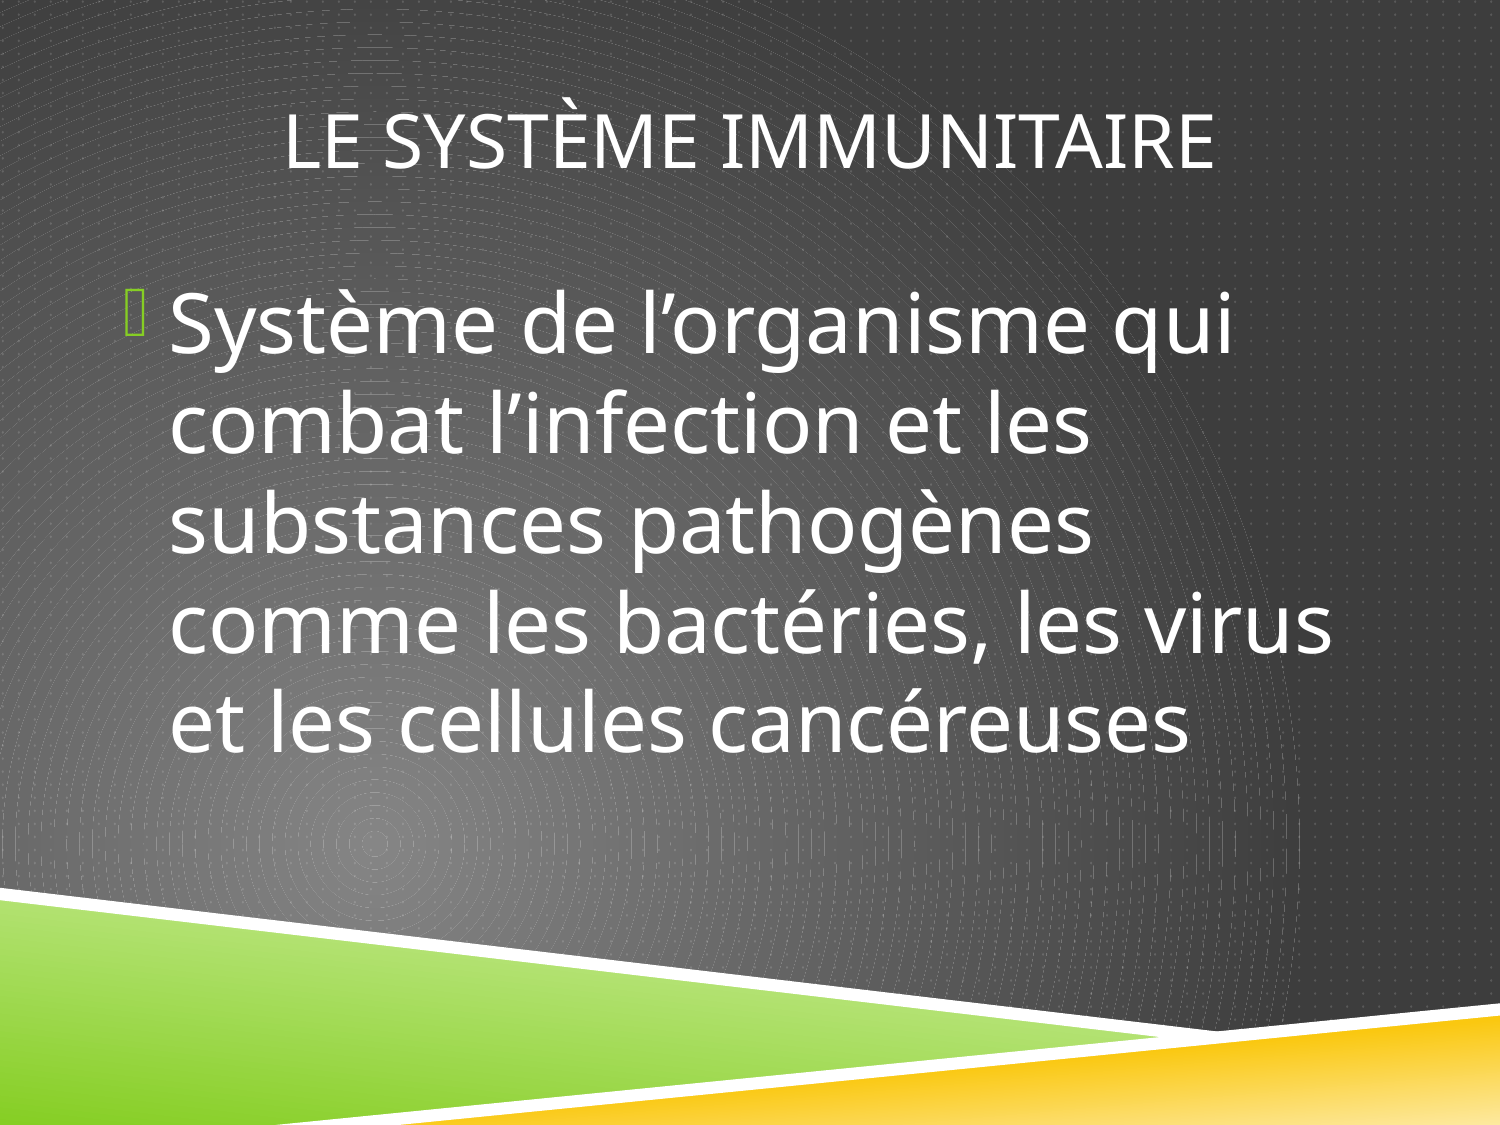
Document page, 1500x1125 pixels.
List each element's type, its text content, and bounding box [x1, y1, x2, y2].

list Système de l’organisme qui combat l’infection et les substances pathogènes comme les bactéries, les virus et les cellules cancéreuses [112, 262, 1388, 875]
title LE système immunitaire [112, 45, 1388, 233]
